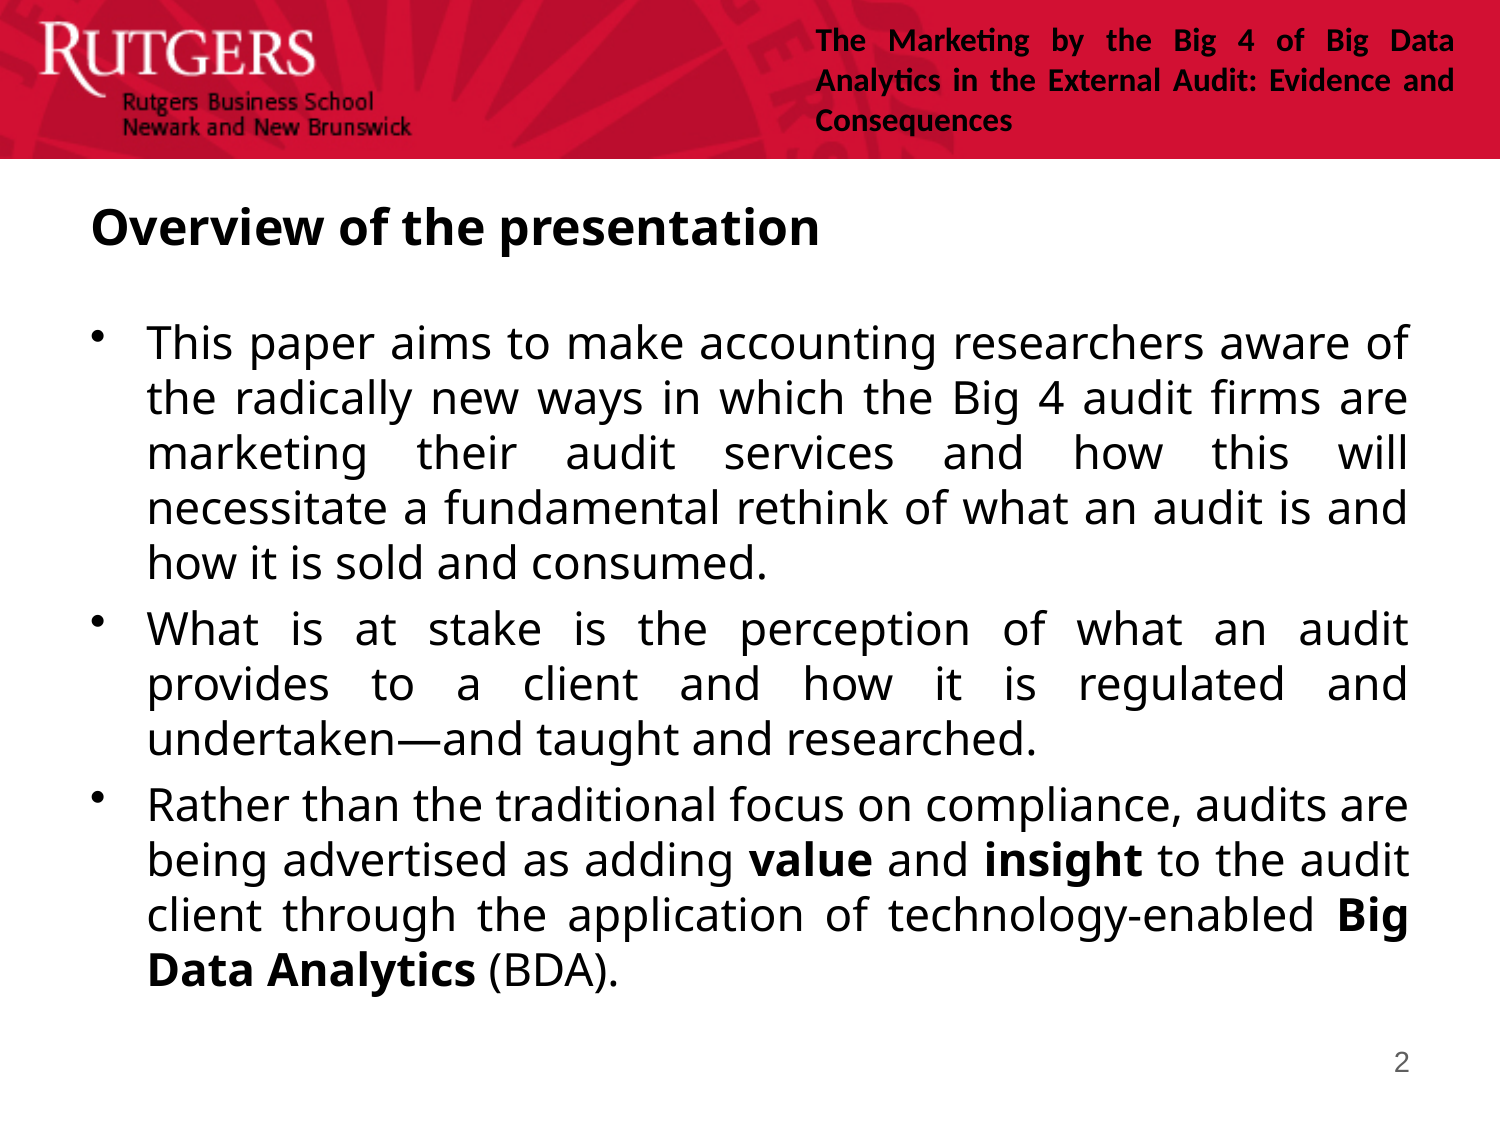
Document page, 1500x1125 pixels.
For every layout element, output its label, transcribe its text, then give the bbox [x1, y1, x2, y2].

list This paper aims to make accounting researchers aware of the radically new ways in which the Big 4 audit firms are marketing their audit services and how this will necessitate a fundamental rethink of what an audit is and how it is sold and consumed. What is at stake is the perception of what an audit provides to a client and how it is regulated and undertaken—and taught and researched. Rather than the traditional focus on compliance, audits are being advertised as adding value and insight to the audit client through the application of technology-enabled Big Data Analytics (BDA). [75, 306, 1425, 1019]
slide_number 2 [1074, 1036, 1425, 1115]
picture [0, 0, 1500, 159]
title Overview of the presentation [75, 158, 1425, 292]
